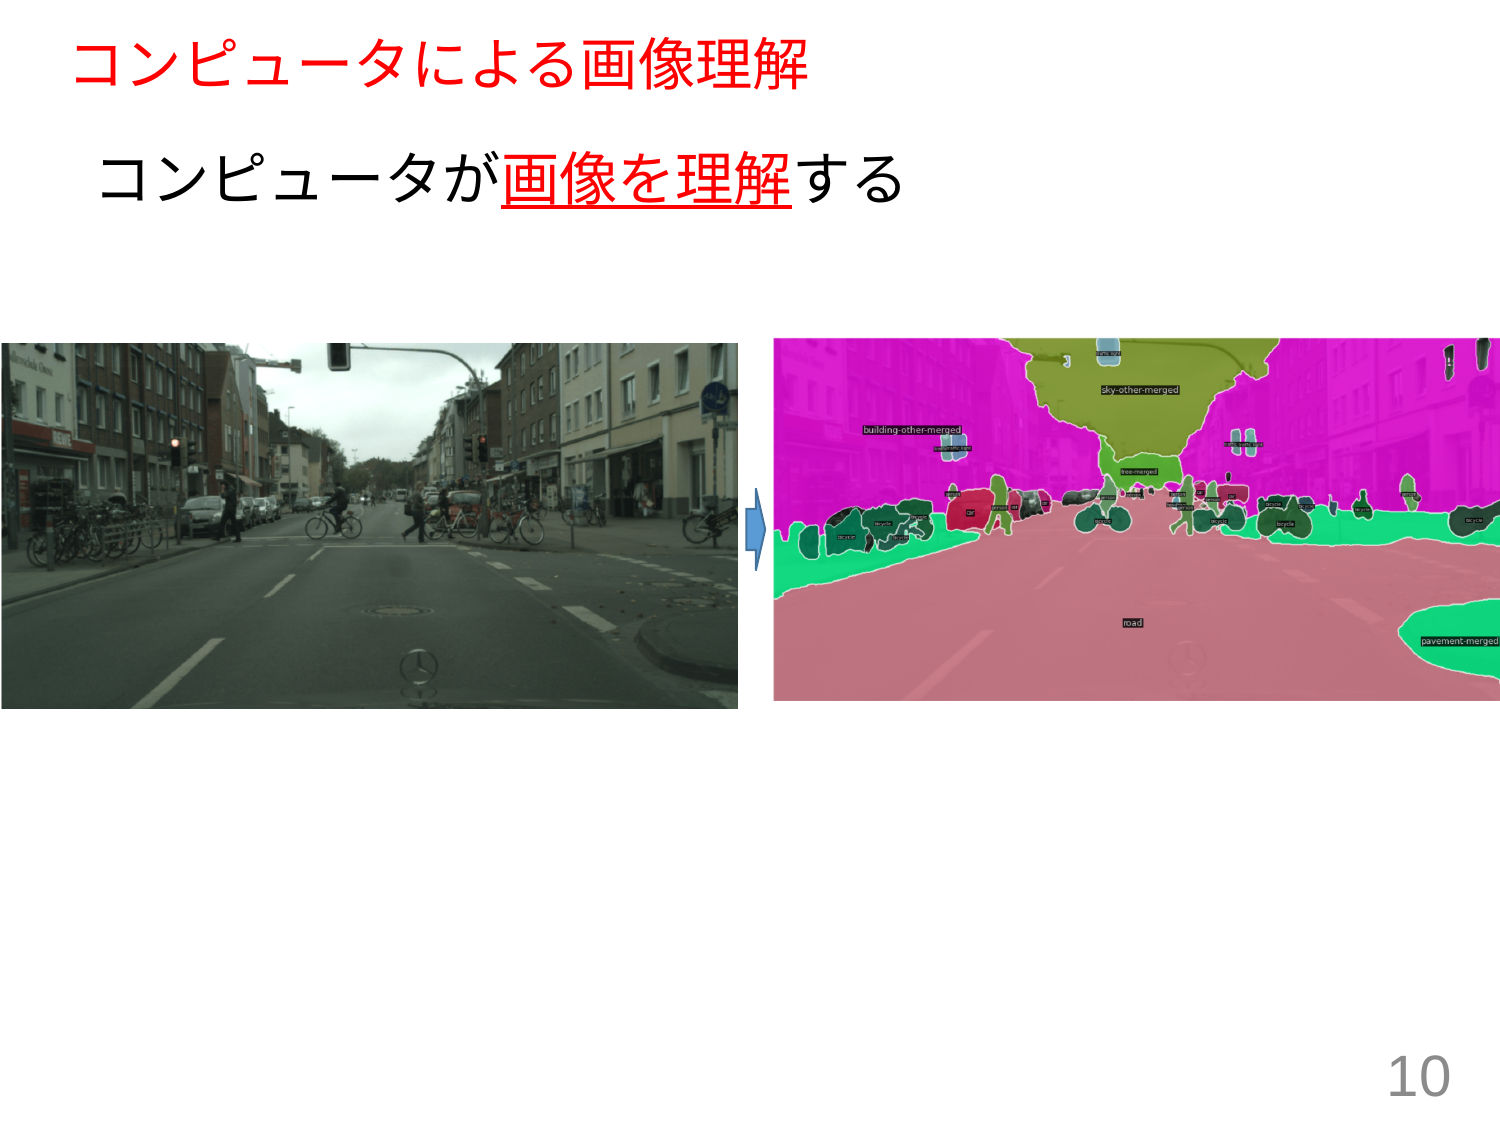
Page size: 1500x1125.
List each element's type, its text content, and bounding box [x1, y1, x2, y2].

slide_number 10 [1129, 1042, 1467, 1103]
list コンピュータが画像を理解する [78, 134, 1467, 286]
picture [0, 343, 738, 709]
picture [772, 335, 1500, 701]
text_box [745, 488, 767, 571]
title コンピュータによる画像理解 [52, 28, 1441, 106]
